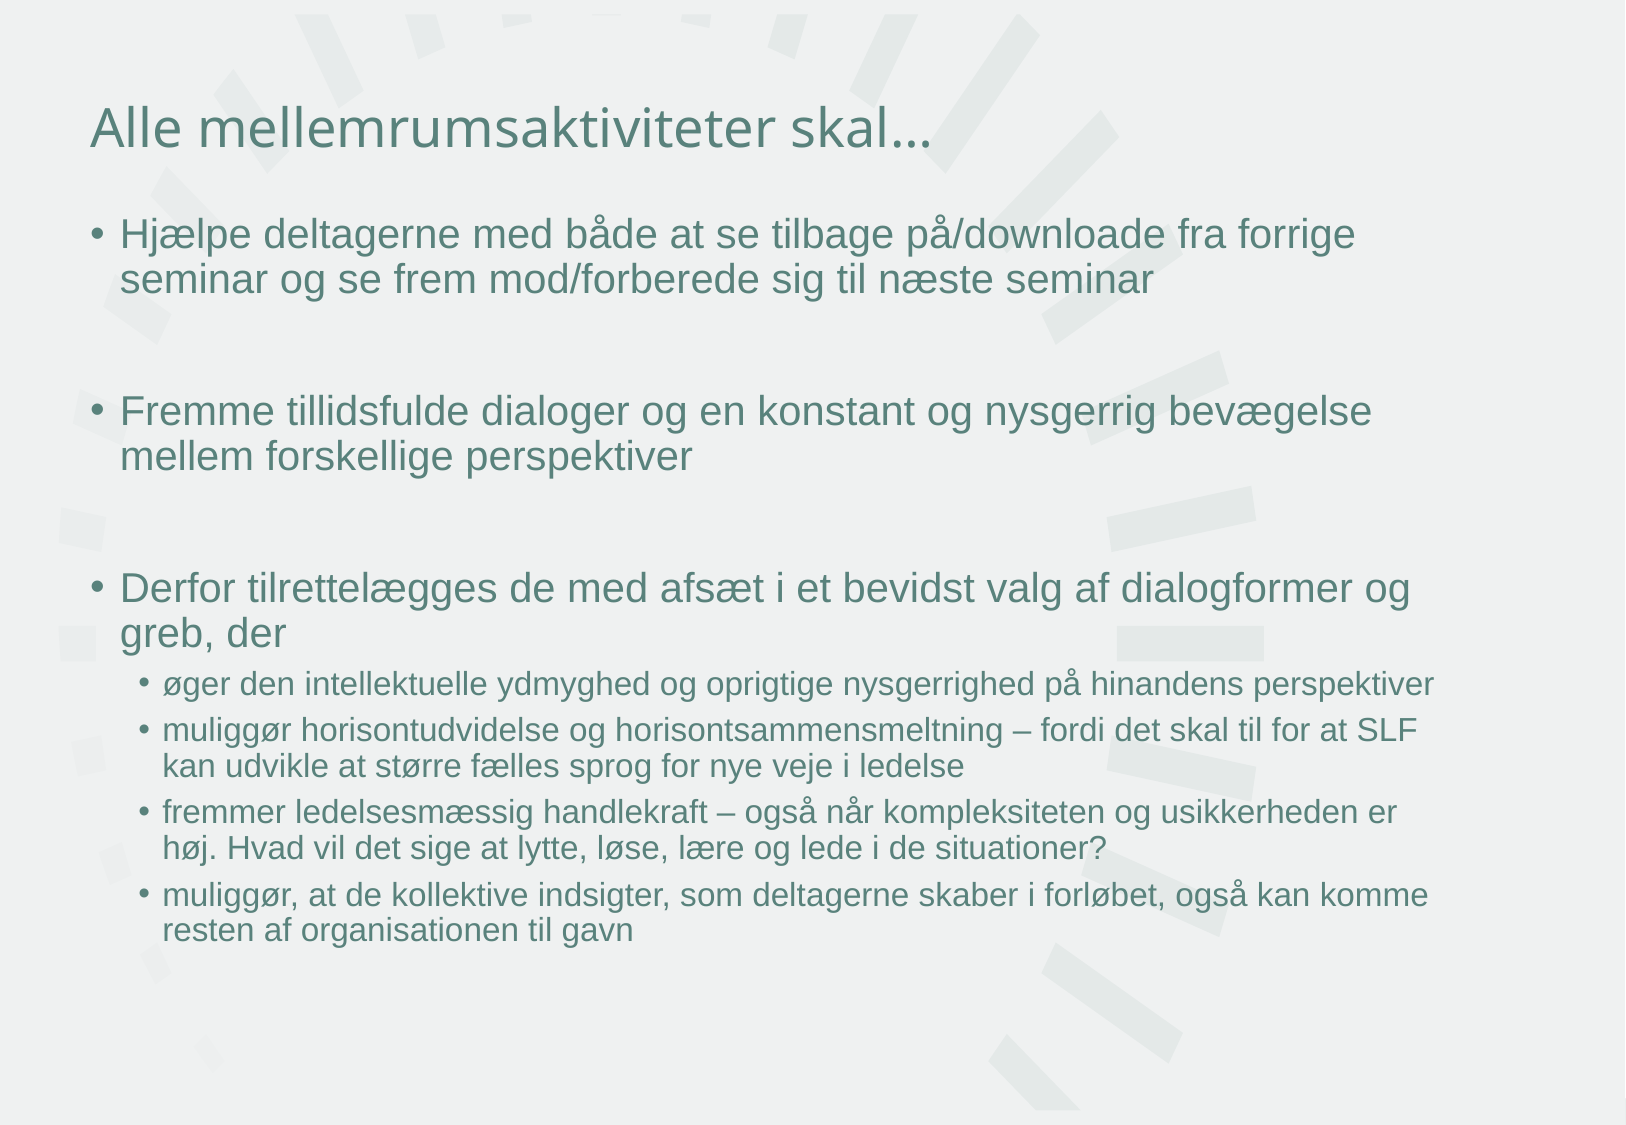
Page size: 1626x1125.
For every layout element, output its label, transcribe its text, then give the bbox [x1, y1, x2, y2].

list Hjælpe deltagerne med både at se tilbage på/downloade fra forrige seminar og se frem mod/forberede sig til næste seminar Fremme tillidsfulde dialoger og en konstant og nysgerrig bevægelse mellem forskellige perspektiver Derfor tilrettelægges de med afsæt i et bevidst valg af dialogformer og greb, der øger den intellektuelle ydmyghed og oprigtige nysgerrighed på hinandens perspektiver muliggør horisontudvidelse og horisontsammensmeltning – fordi det skal til for at SLF kan udvikle at større fælles sprog for nye veje i ledelse fremmer ledelsesmæssig handlekraft – også når kompleksiteten og usikkerheden er høj. Hvad vil det sige at lytte, løse, lære og lede i de situationer? muliggør, at de kollektive indsigter, som deltagerne skaber i forløbet, også kan komme resten af organisationen til gavn [75, 205, 1477, 1040]
title Alle mellemrumsaktiviteter skal… [75, 71, 1477, 167]
